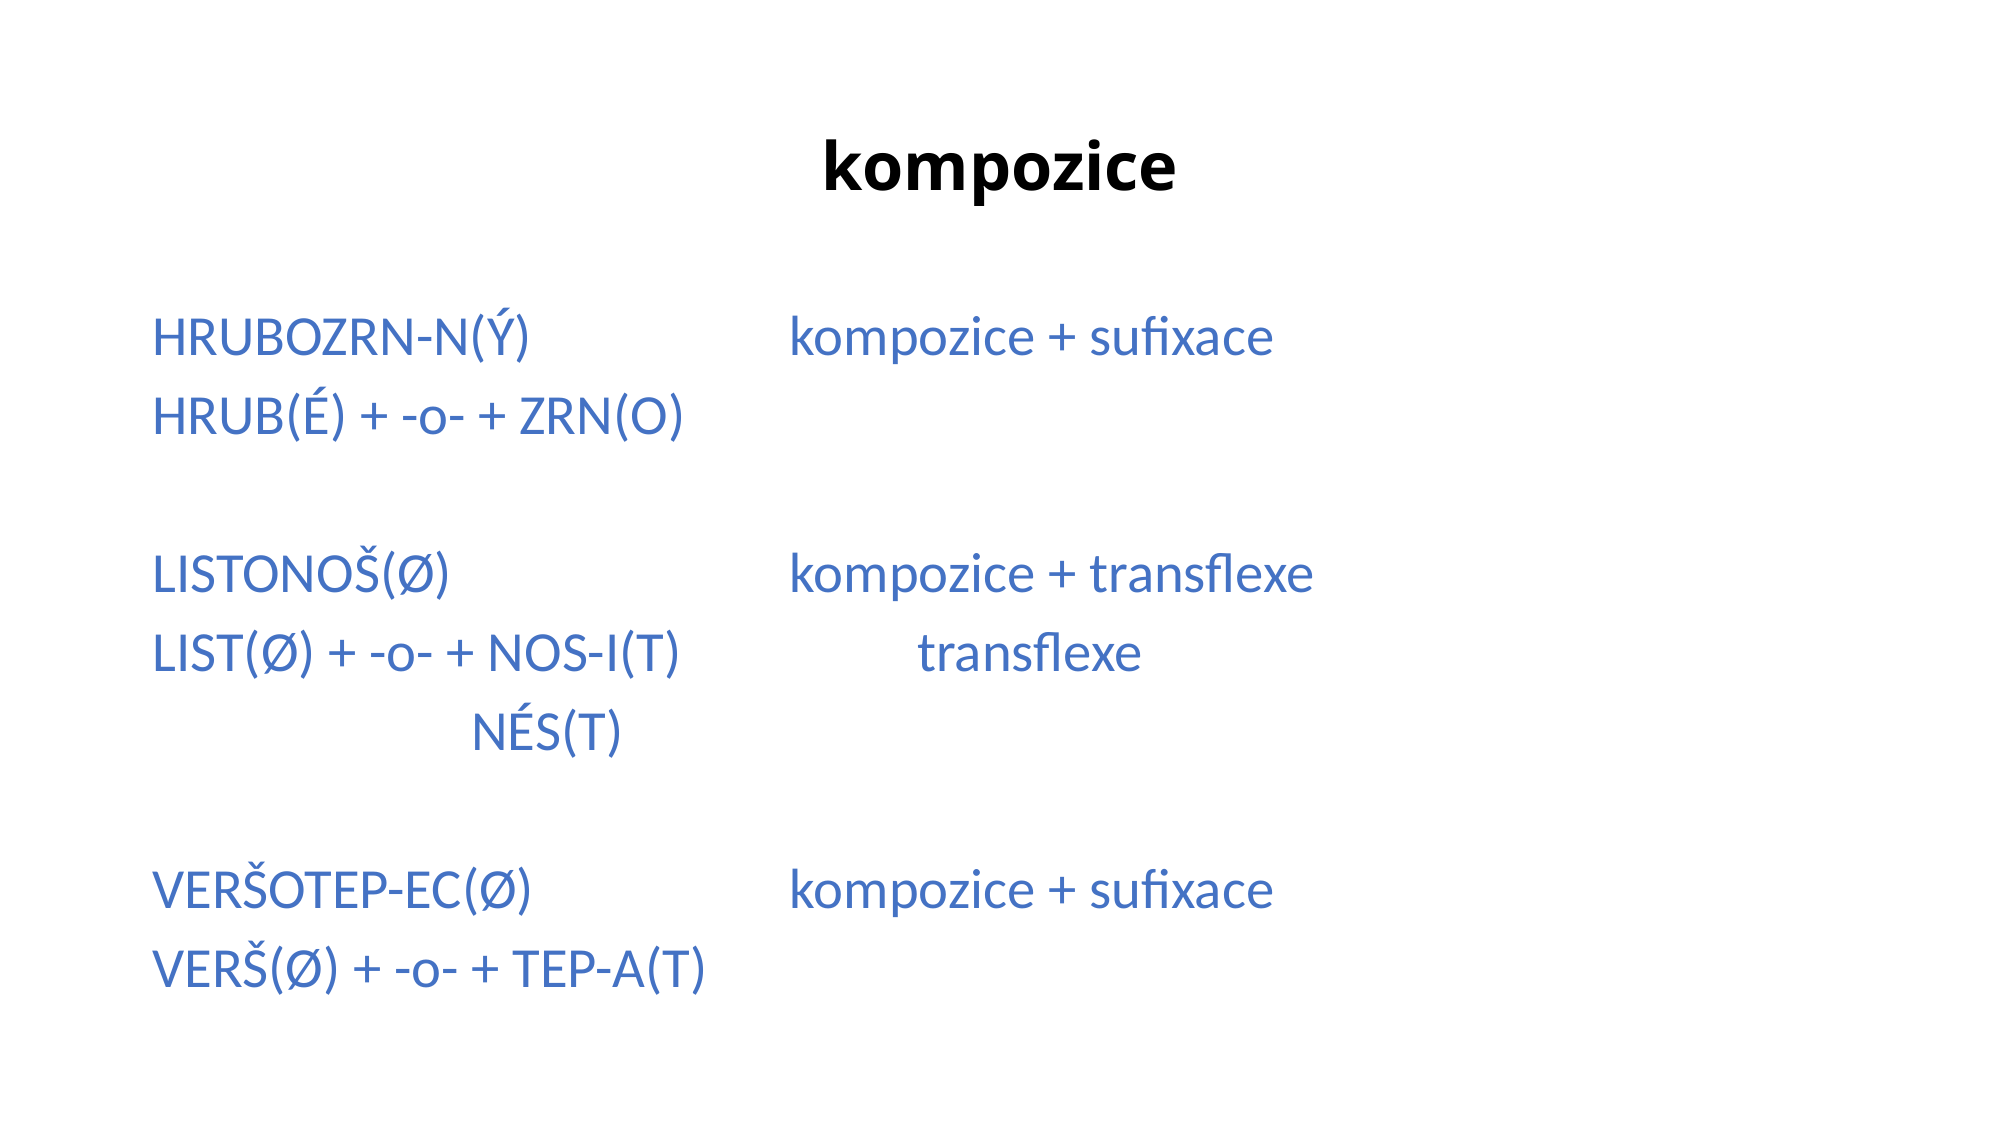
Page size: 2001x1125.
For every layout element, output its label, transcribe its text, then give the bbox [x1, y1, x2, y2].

list HRUBOZRN-N(Ý) kompozice + sufixace HRUB(É) + -o- + ZRN(O) LISTONOŠ(Ø) kompozice + transflexe LIST(Ø) + -o- + NOS-I(T) transflexe NÉS(T) VERŠOTEP-EC(Ø) kompozice + sufixace VERŠ(Ø) + -o- + TEP-A(T) [137, 299, 1863, 1014]
title kompozice [137, 59, 1863, 278]
